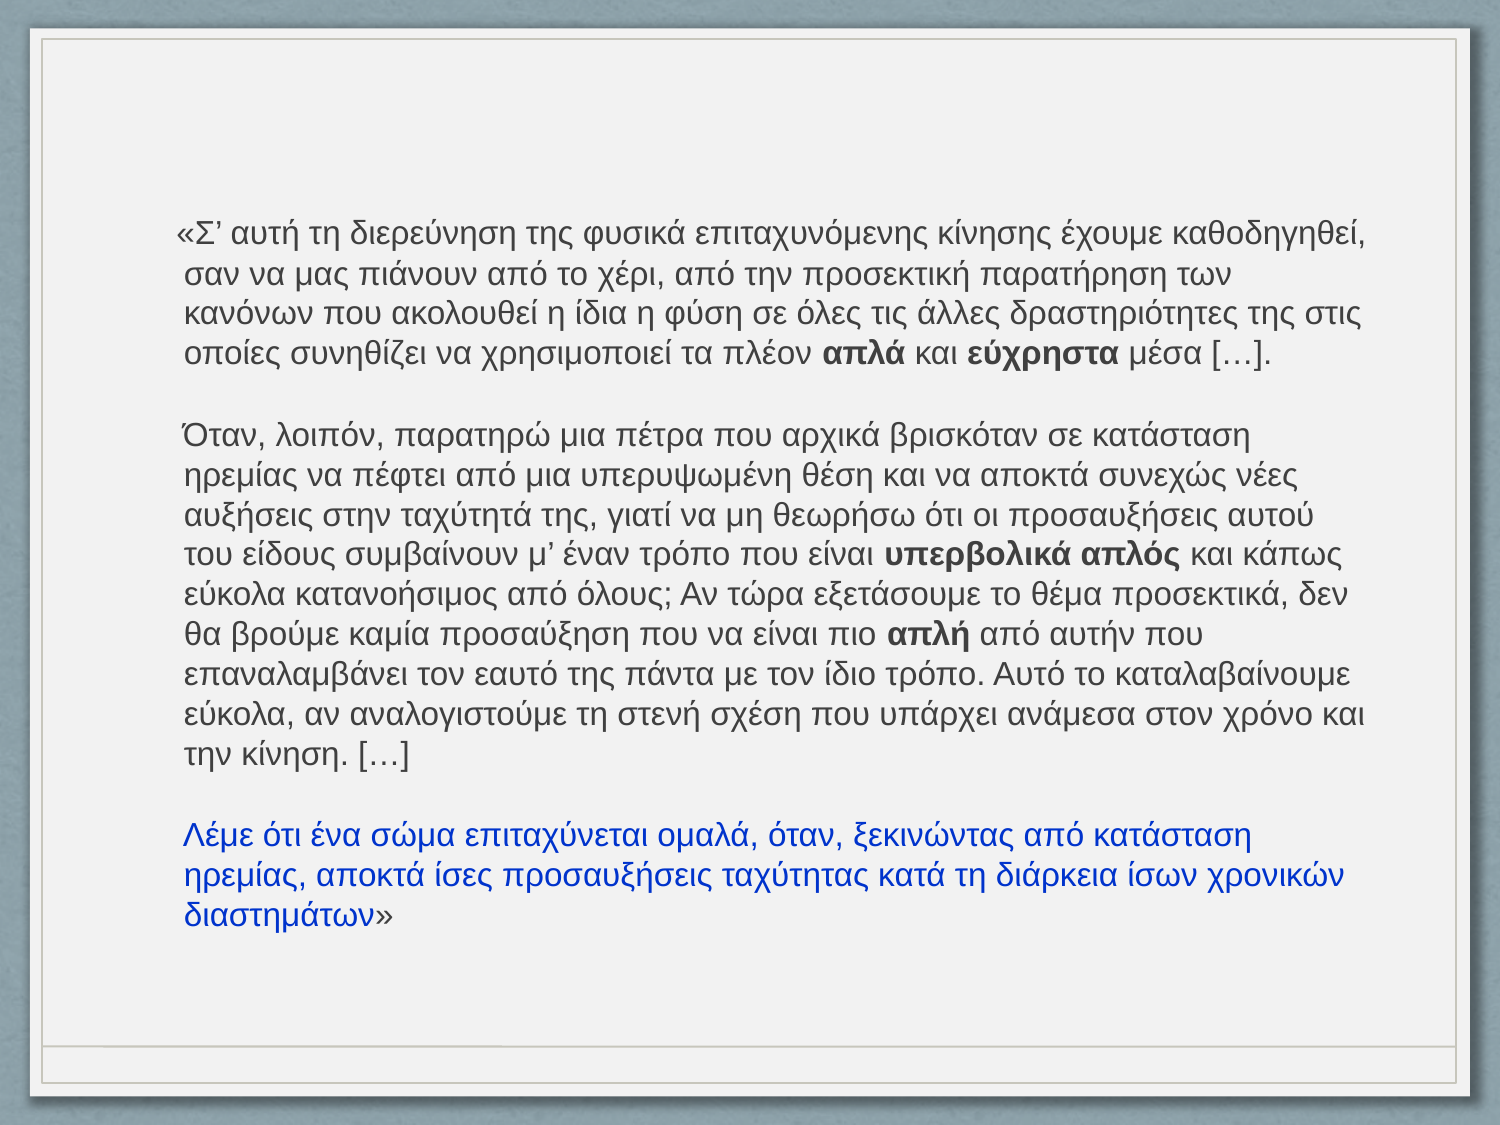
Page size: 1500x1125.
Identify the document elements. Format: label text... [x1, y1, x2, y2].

list «Σ’ αυτή τη διερεύνηση της φυσικά επιταχυνόμενης κίνησης έχουμε καθοδηγηθεί, σαν να μας πιάνουν από το χέρι, από την προσεκτική παρατήρηση των κανόνων που ακολουθεί η ίδια η φύση σε όλες τις άλλες δραστηριότητες της στις οποίες συνηθίζει να χρησιμοποιεί τα πλέον απλά και εύχρηστα μέσα […]. Όταν, λοιπόν, παρατηρώ μια πέτρα που αρχικά βρισκόταν σε κατάσταση ηρεμίας να πέφτει από μια υπερυψωμένη θέση και να αποκτά συνεχώς νέες αυξήσεις στην ταχύτητά της, γιατί να μη θεωρήσω ότι οι προσαυξήσεις αυτού του είδους συμβαίνουν μ’ έναν τρόπο που είναι υπερβολικά απλός και κάπως εύκολα κατανοήσιμος από όλους; Αν τώρα εξετάσουμε το θέμα προσεκτικά, δεν θα βρούμε καμία προσαύξηση που να είναι πιο απλή από αυτήν που επαναλαμβάνει τον εαυτό της πάντα με τον ίδιο τρόπο. Αυτό το καταλαβαίνουμε εύκολα, αν αναλογιστούμε τη στενή σχέση που υπάρχει ανάμεσα στον χρόνο και την κίνηση. […] Λέμε ότι ένα σώμα επιταχύνεται ομαλά, όταν, ξεκινώντας από κατάσταση ηρεμίας, αποκτά ίσες προσαυξήσεις ταχύτητας κατά τη διάρκεια ίσων χρονικών διαστημάτων» [112, 199, 1388, 1000]
